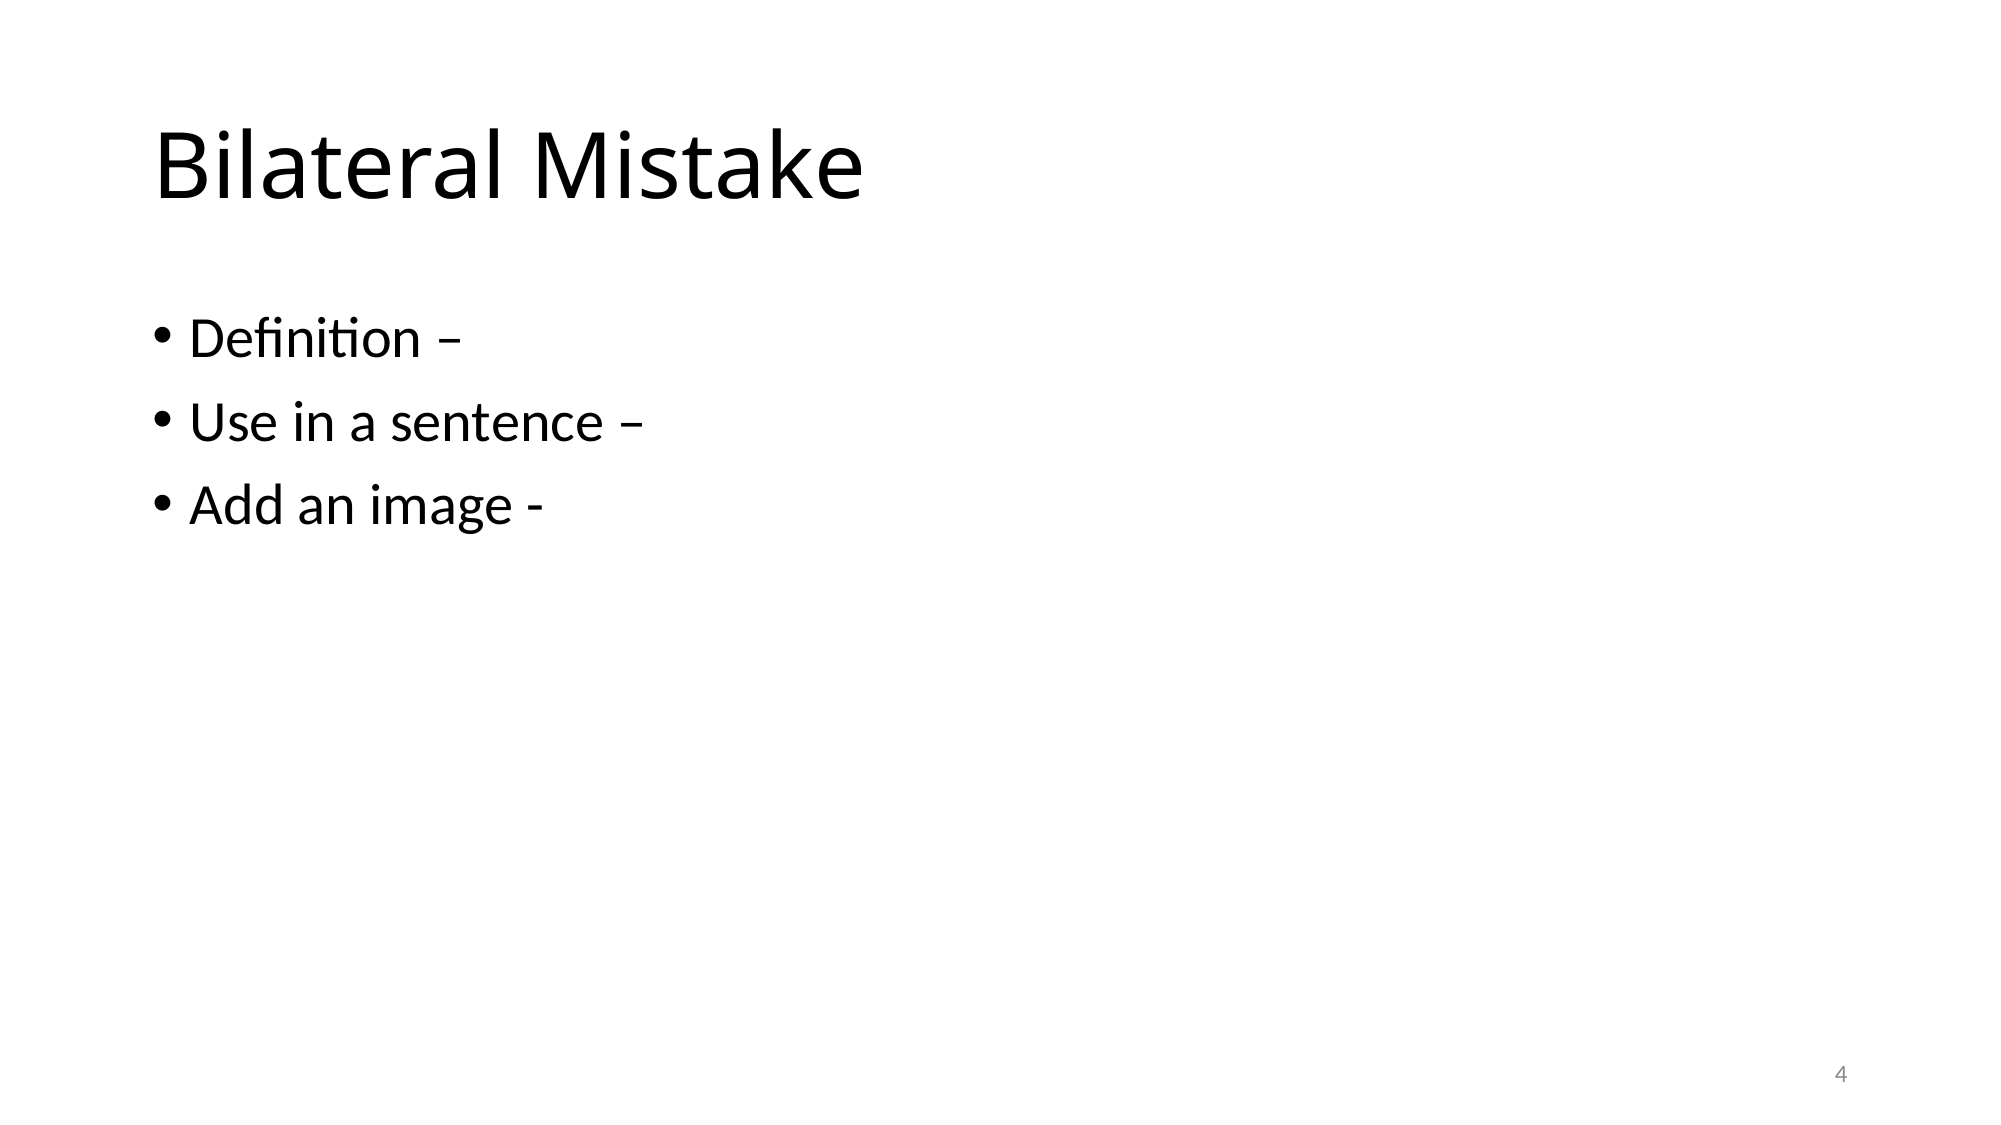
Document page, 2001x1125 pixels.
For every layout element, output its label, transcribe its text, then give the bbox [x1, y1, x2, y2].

title Bilateral Mistake [137, 59, 1863, 278]
list Definition – Use in a sentence – Add an image - [137, 299, 1863, 1014]
slide_number 4 [1412, 1042, 1863, 1103]
